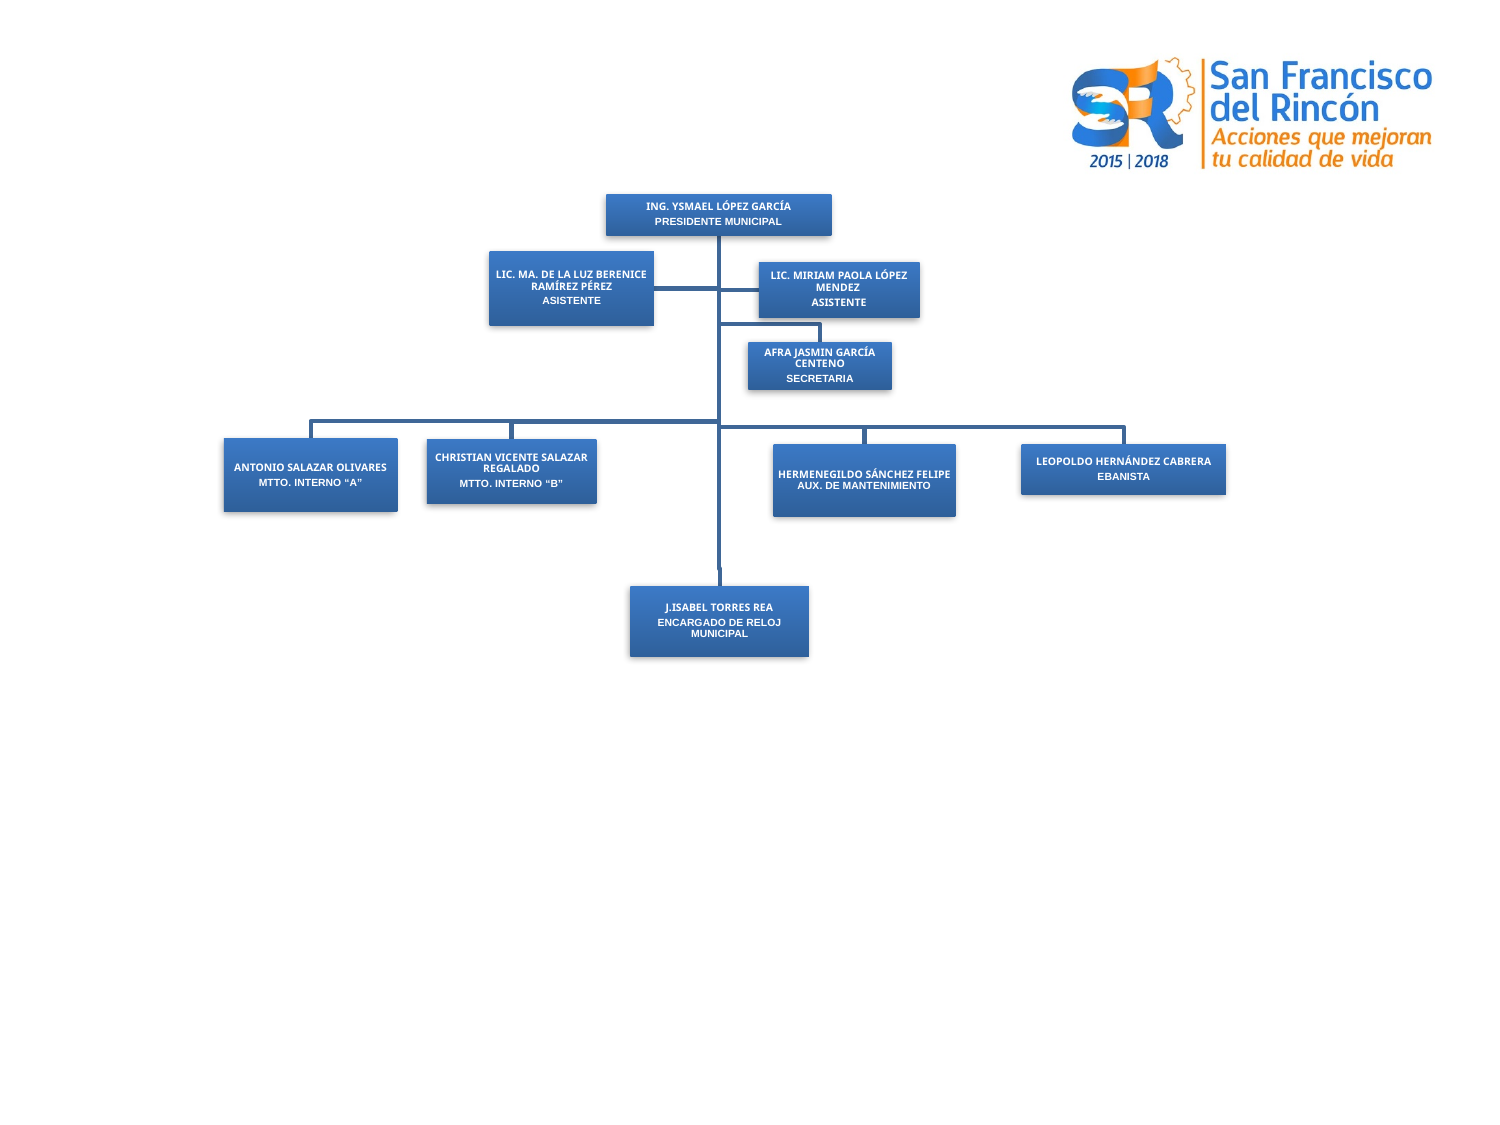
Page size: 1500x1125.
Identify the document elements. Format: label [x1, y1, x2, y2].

picture [1045, 36, 1456, 202]
text_box [135, 77, 1365, 988]
